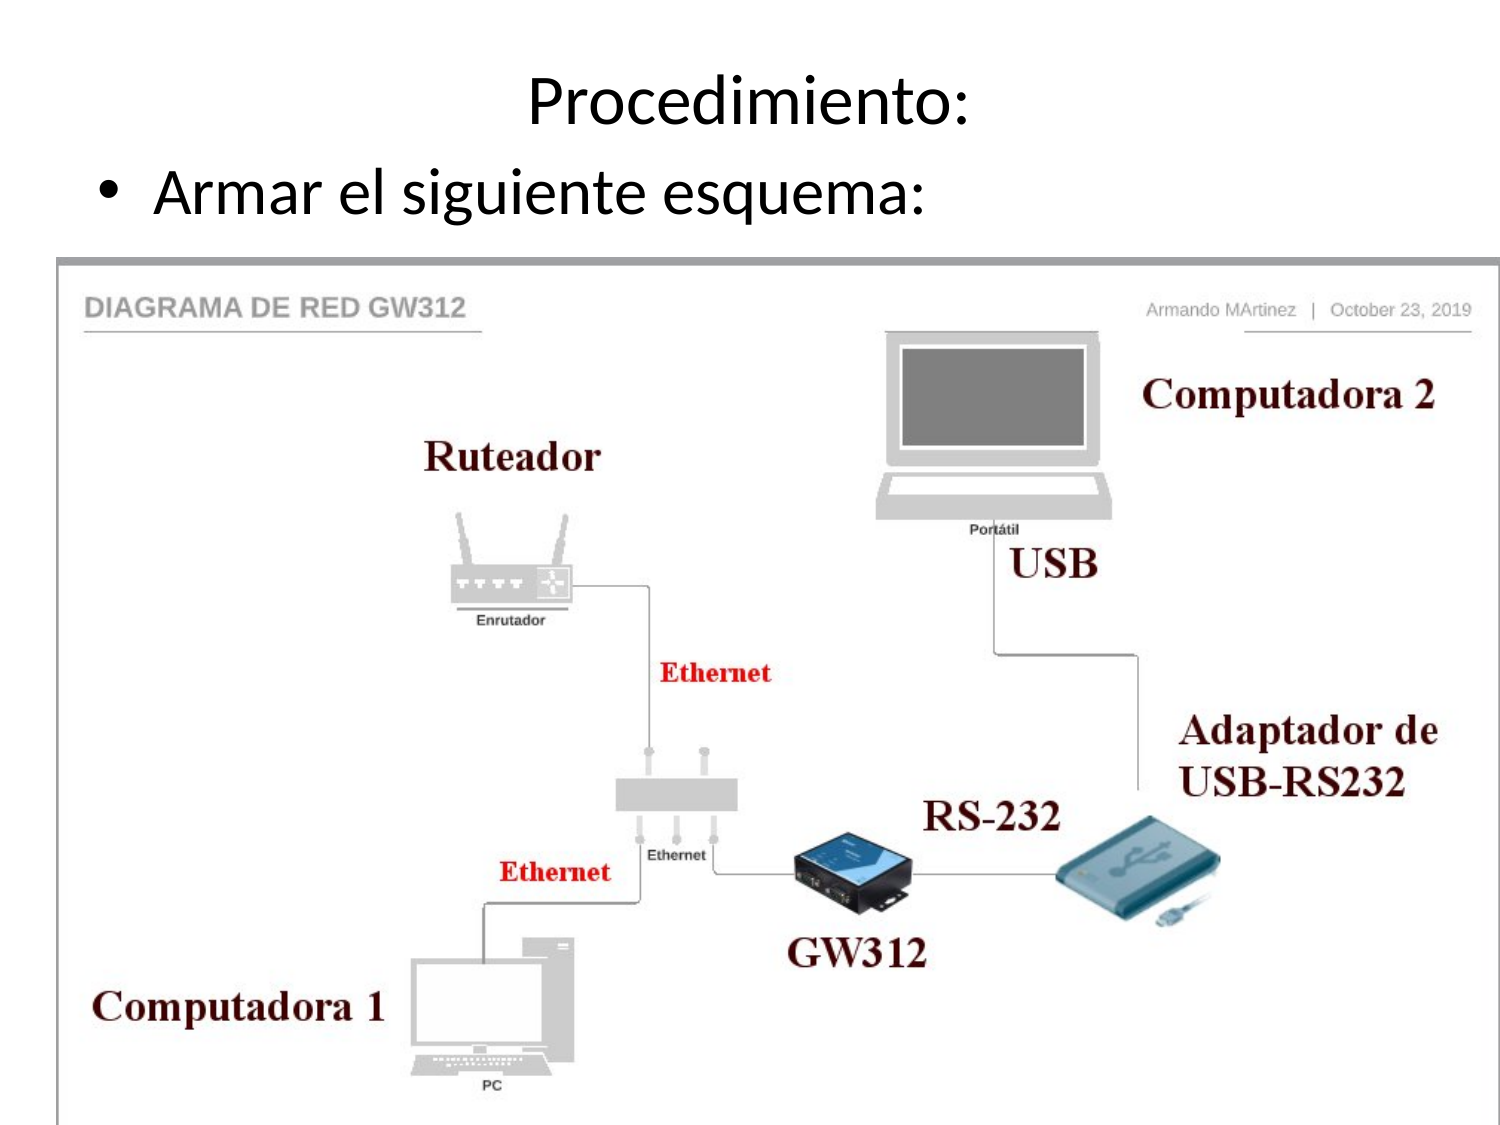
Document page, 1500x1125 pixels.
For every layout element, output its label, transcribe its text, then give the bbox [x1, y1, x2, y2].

picture [56, 257, 1500, 1125]
list Armar el siguiente esquema: [82, 140, 1432, 256]
title Procedimiento: [75, 45, 1425, 233]
